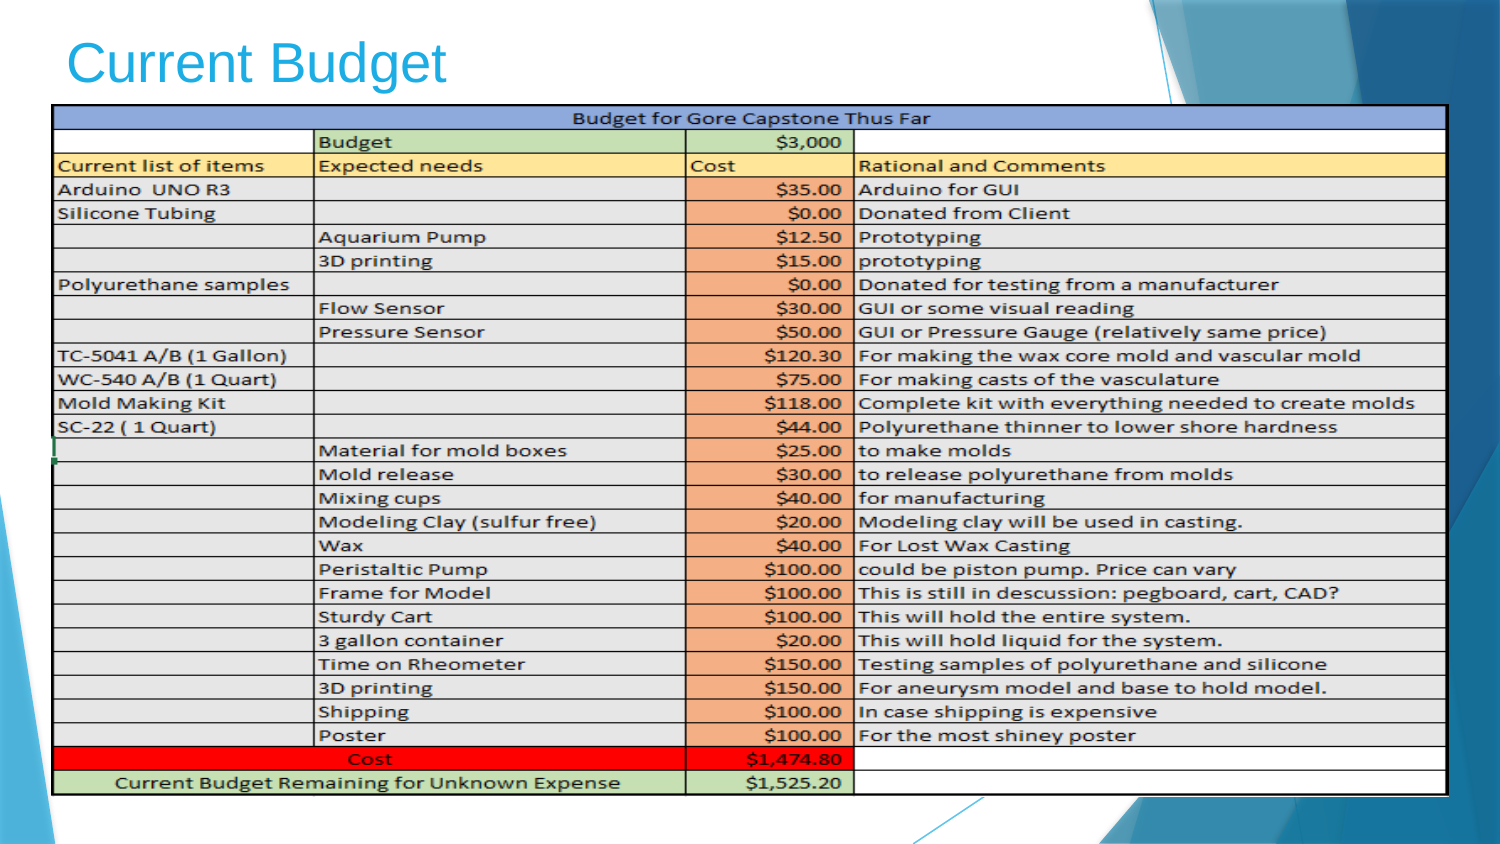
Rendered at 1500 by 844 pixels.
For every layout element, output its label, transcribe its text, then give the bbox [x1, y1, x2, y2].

title Current Budget [51, 11, 1449, 104]
picture [50, 104, 1450, 797]
